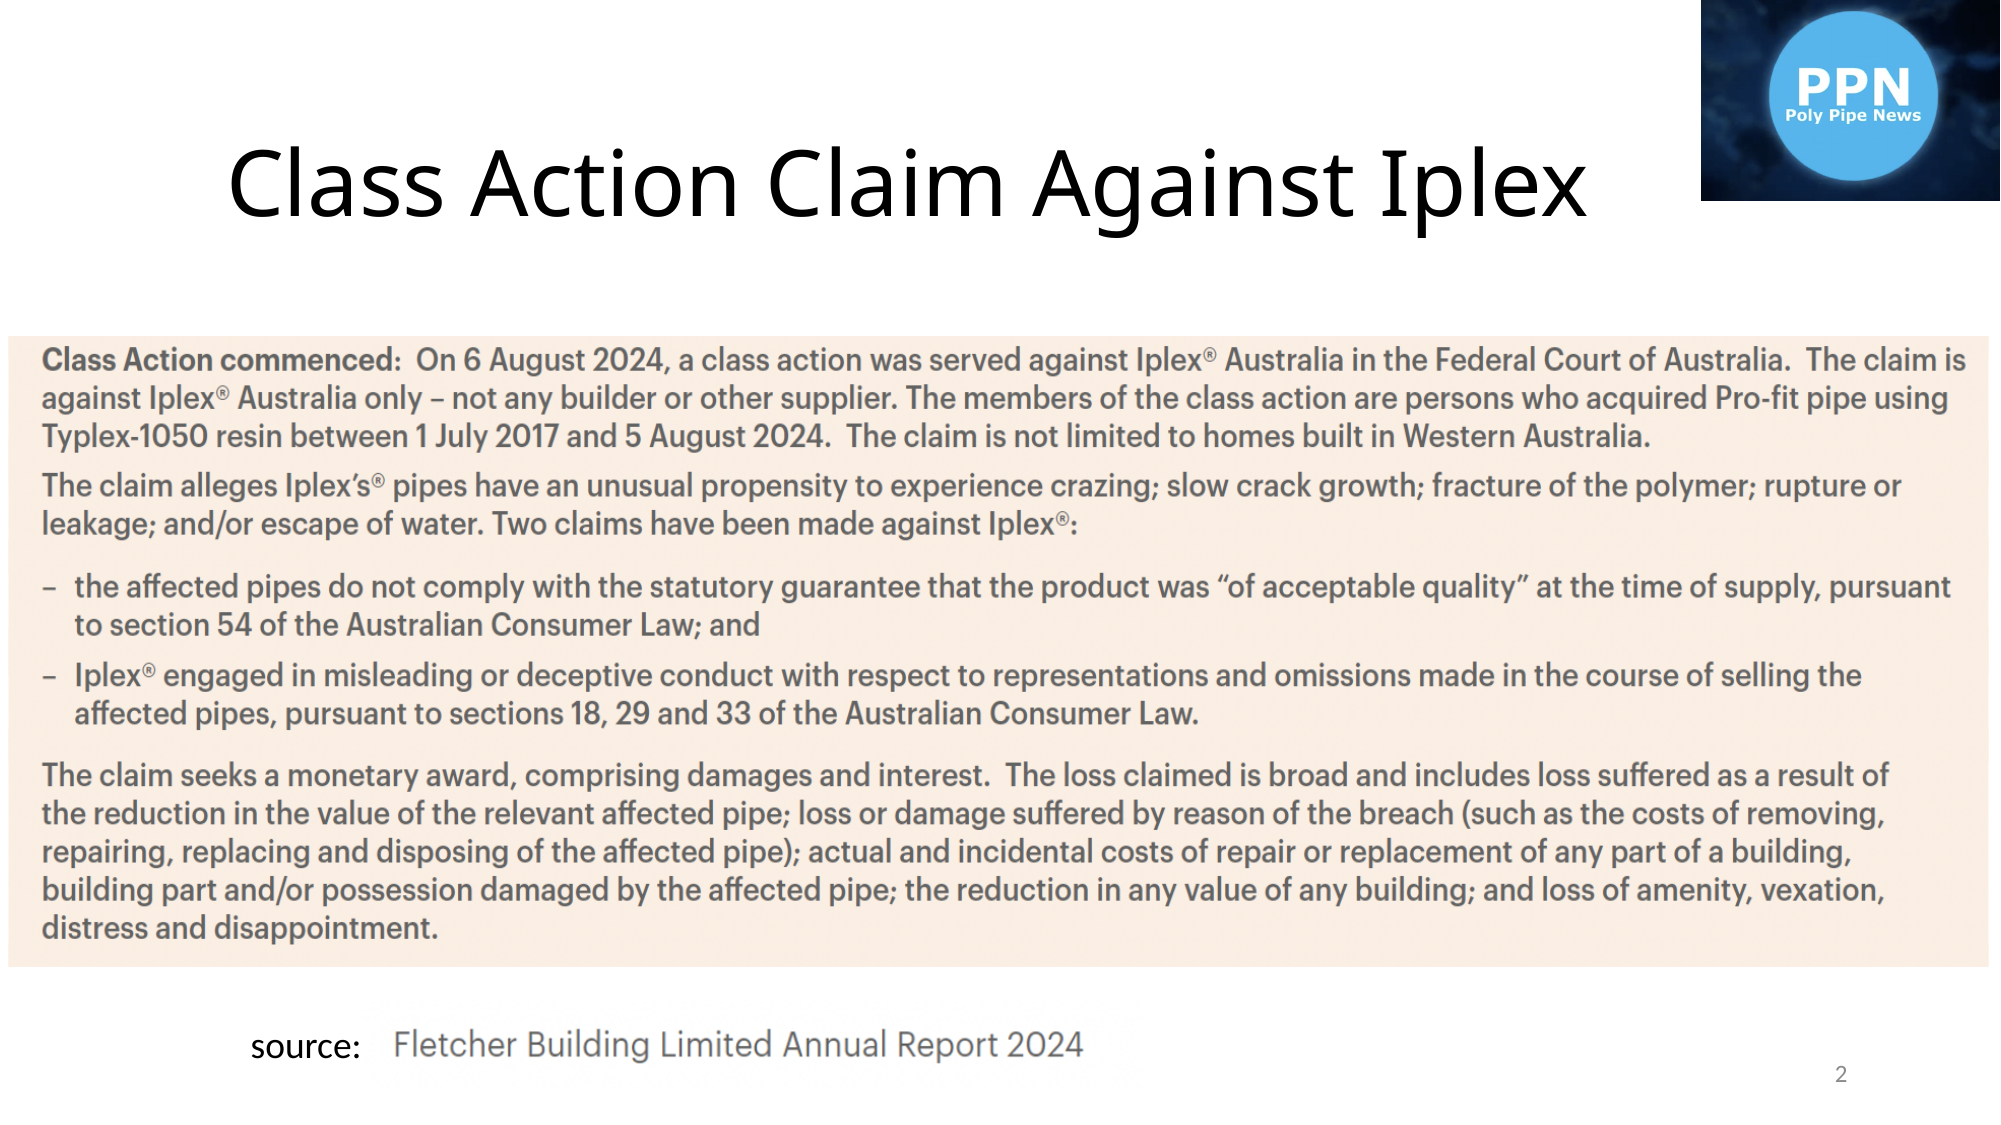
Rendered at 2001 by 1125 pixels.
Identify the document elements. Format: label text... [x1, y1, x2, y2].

picture [363, 1000, 1147, 1088]
picture [8, 336, 1992, 967]
text_box Class Action Claim Against Iplex [211, 117, 1630, 243]
slide_number 2 [1412, 1042, 1863, 1103]
text_box source:: [235, 1013, 363, 1074]
picture [1701, 0, 2000, 202]
